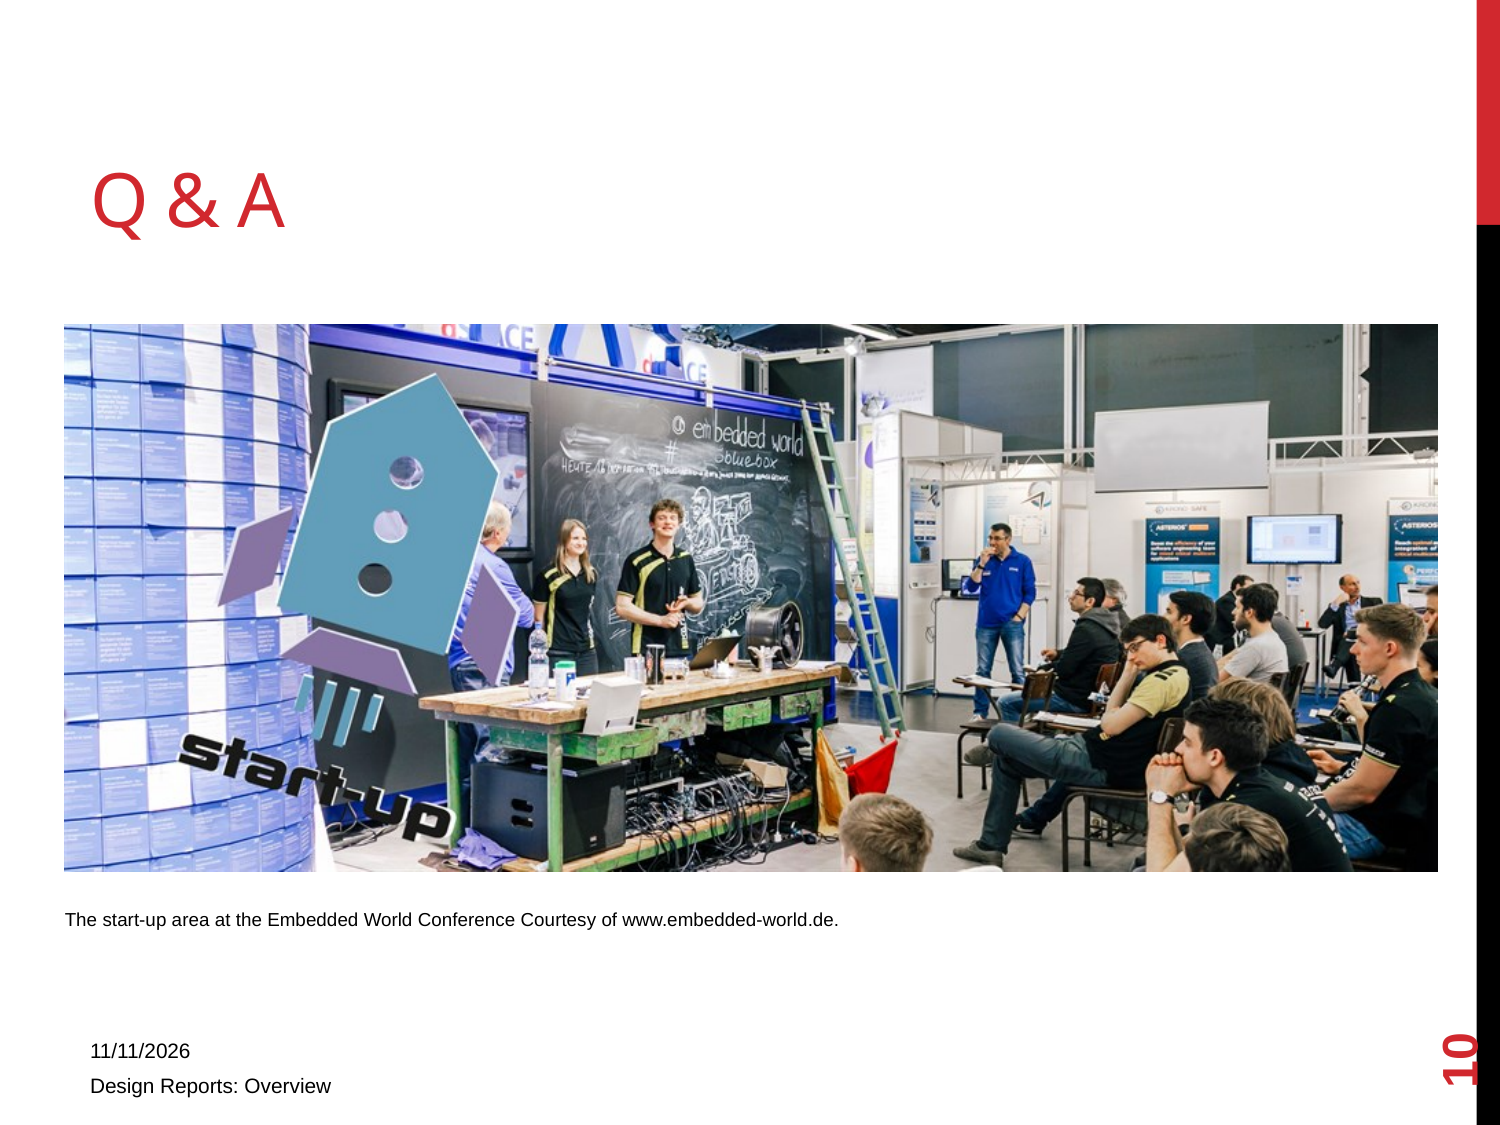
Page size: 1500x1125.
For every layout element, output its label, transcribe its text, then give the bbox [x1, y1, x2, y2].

picture [64, 324, 1438, 872]
slide_number 10 [1427, 887, 1488, 1104]
text_box The start-up area at the Embedded World Conference Courtesy of www.embedded-world.de. [50, 900, 1136, 938]
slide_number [75, 1012, 638, 1063]
title Q & A [75, 25, 1025, 250]
footer Design Reports: Overview [75, 1065, 638, 1112]
